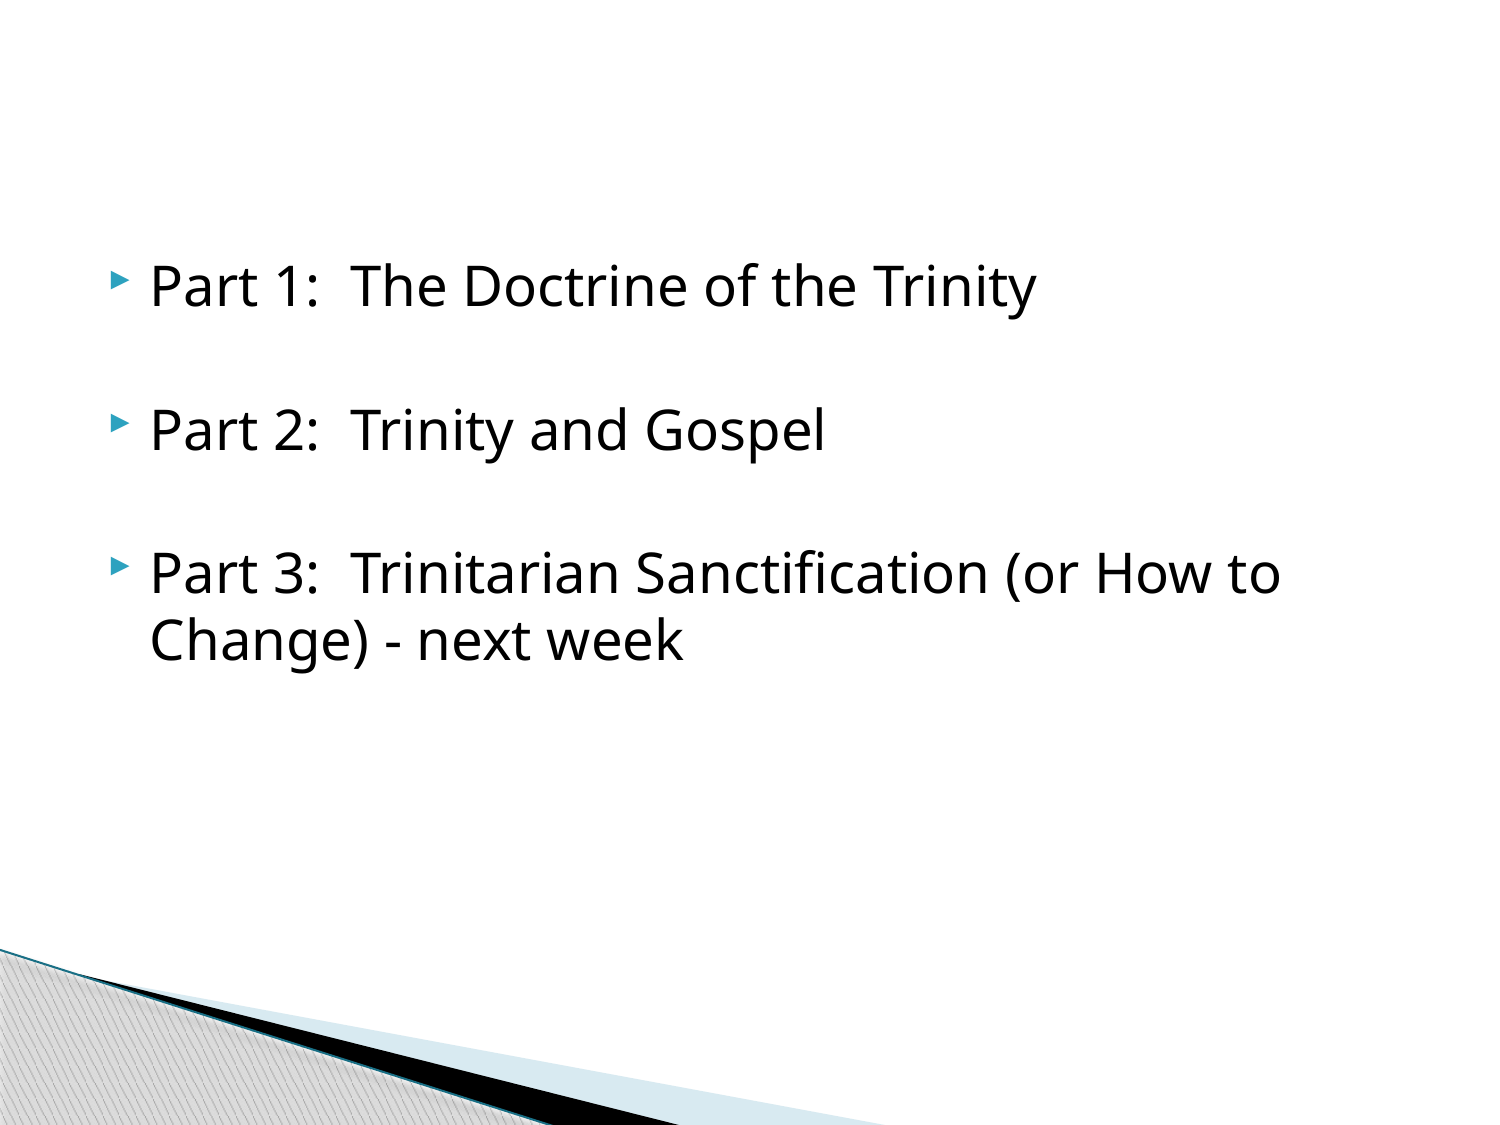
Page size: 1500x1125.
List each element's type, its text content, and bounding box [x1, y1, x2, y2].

list Part 1: The Doctrine of the Trinity Part 2: Trinity and Gospel Part 3: Trinitarian Sanctification (or How to Change) - next week [75, 243, 1425, 986]
